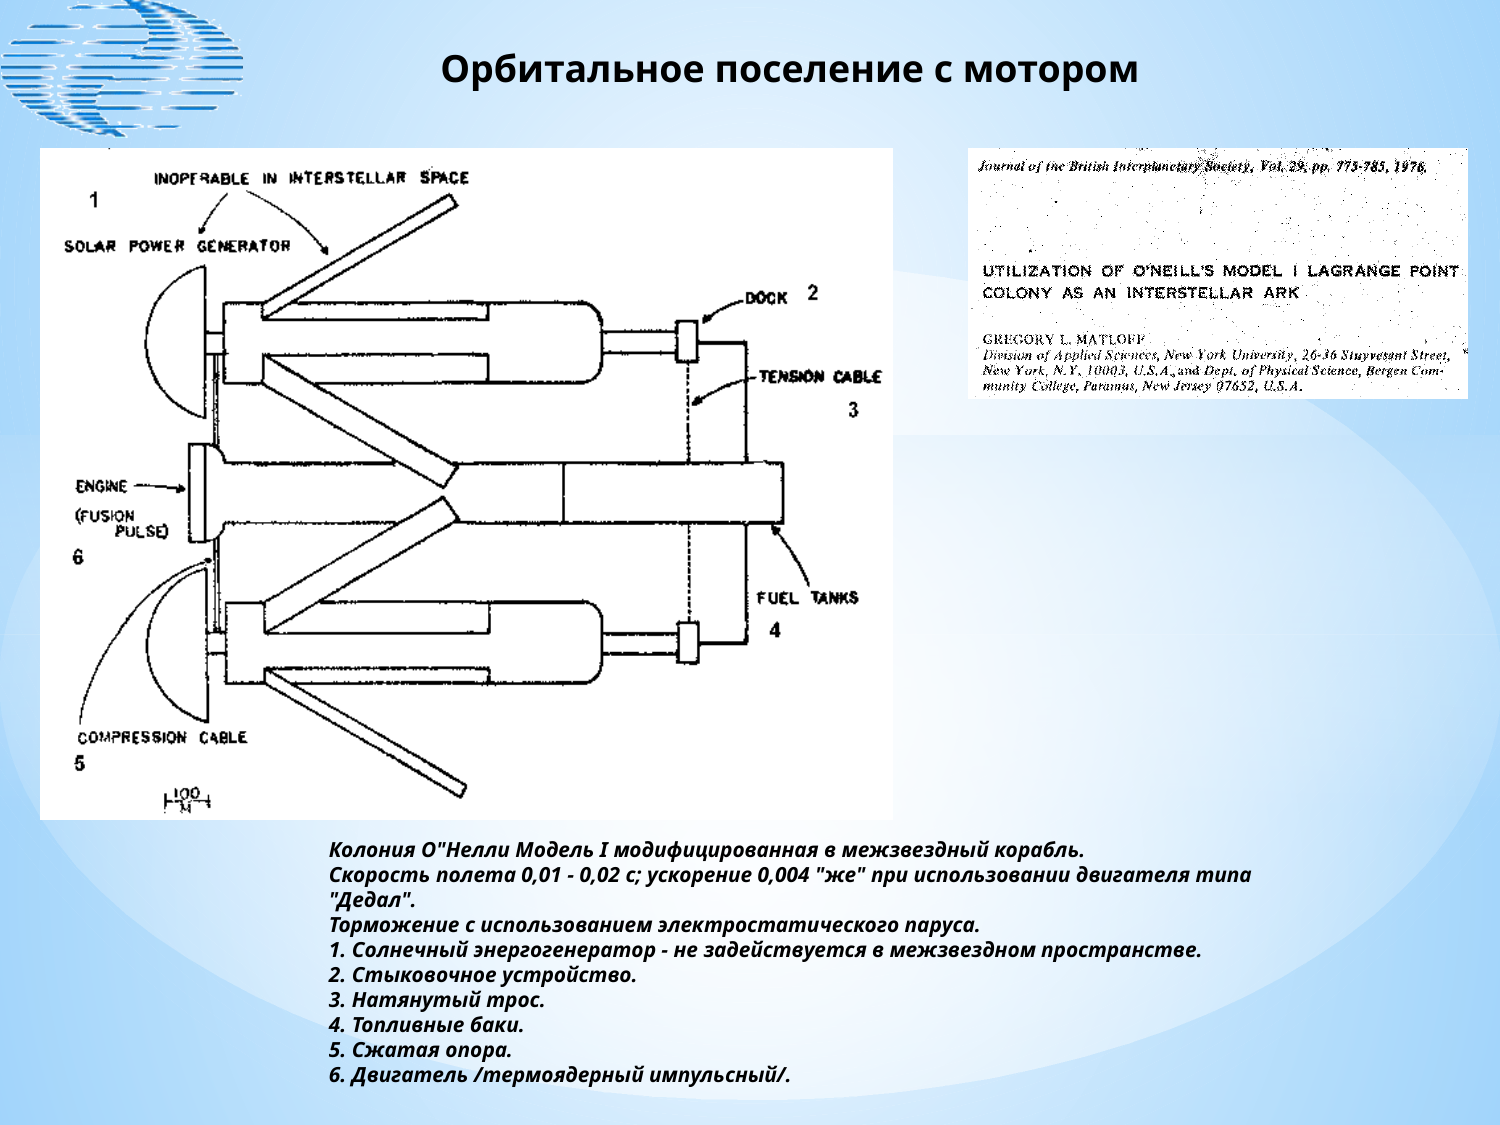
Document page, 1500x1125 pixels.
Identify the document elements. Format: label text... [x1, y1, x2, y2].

picture [1, 0, 243, 138]
text_box Орбитальное поселение с мотором [415, 37, 1166, 97]
picture [39, 147, 893, 820]
picture [968, 148, 1469, 399]
text_box Колония О"Нелли Модель I модифицированная в межзвездный корабль. Скорость полета 0,01 - 0,02 с; ускорение 0,004 "же" при использовании двигателя типа "Дедал". Торможение с использованием электростатического паруса. 1. Солнечный энергогенератор - не задействуется в межзвездном пространстве. 2. Стыковочное устройство. 3. Натянутый трос. 4. Топливные баки. 5. Сжатая опора. 6. Двигатель /термоядерный импульсный/. [313, 829, 1325, 1094]
